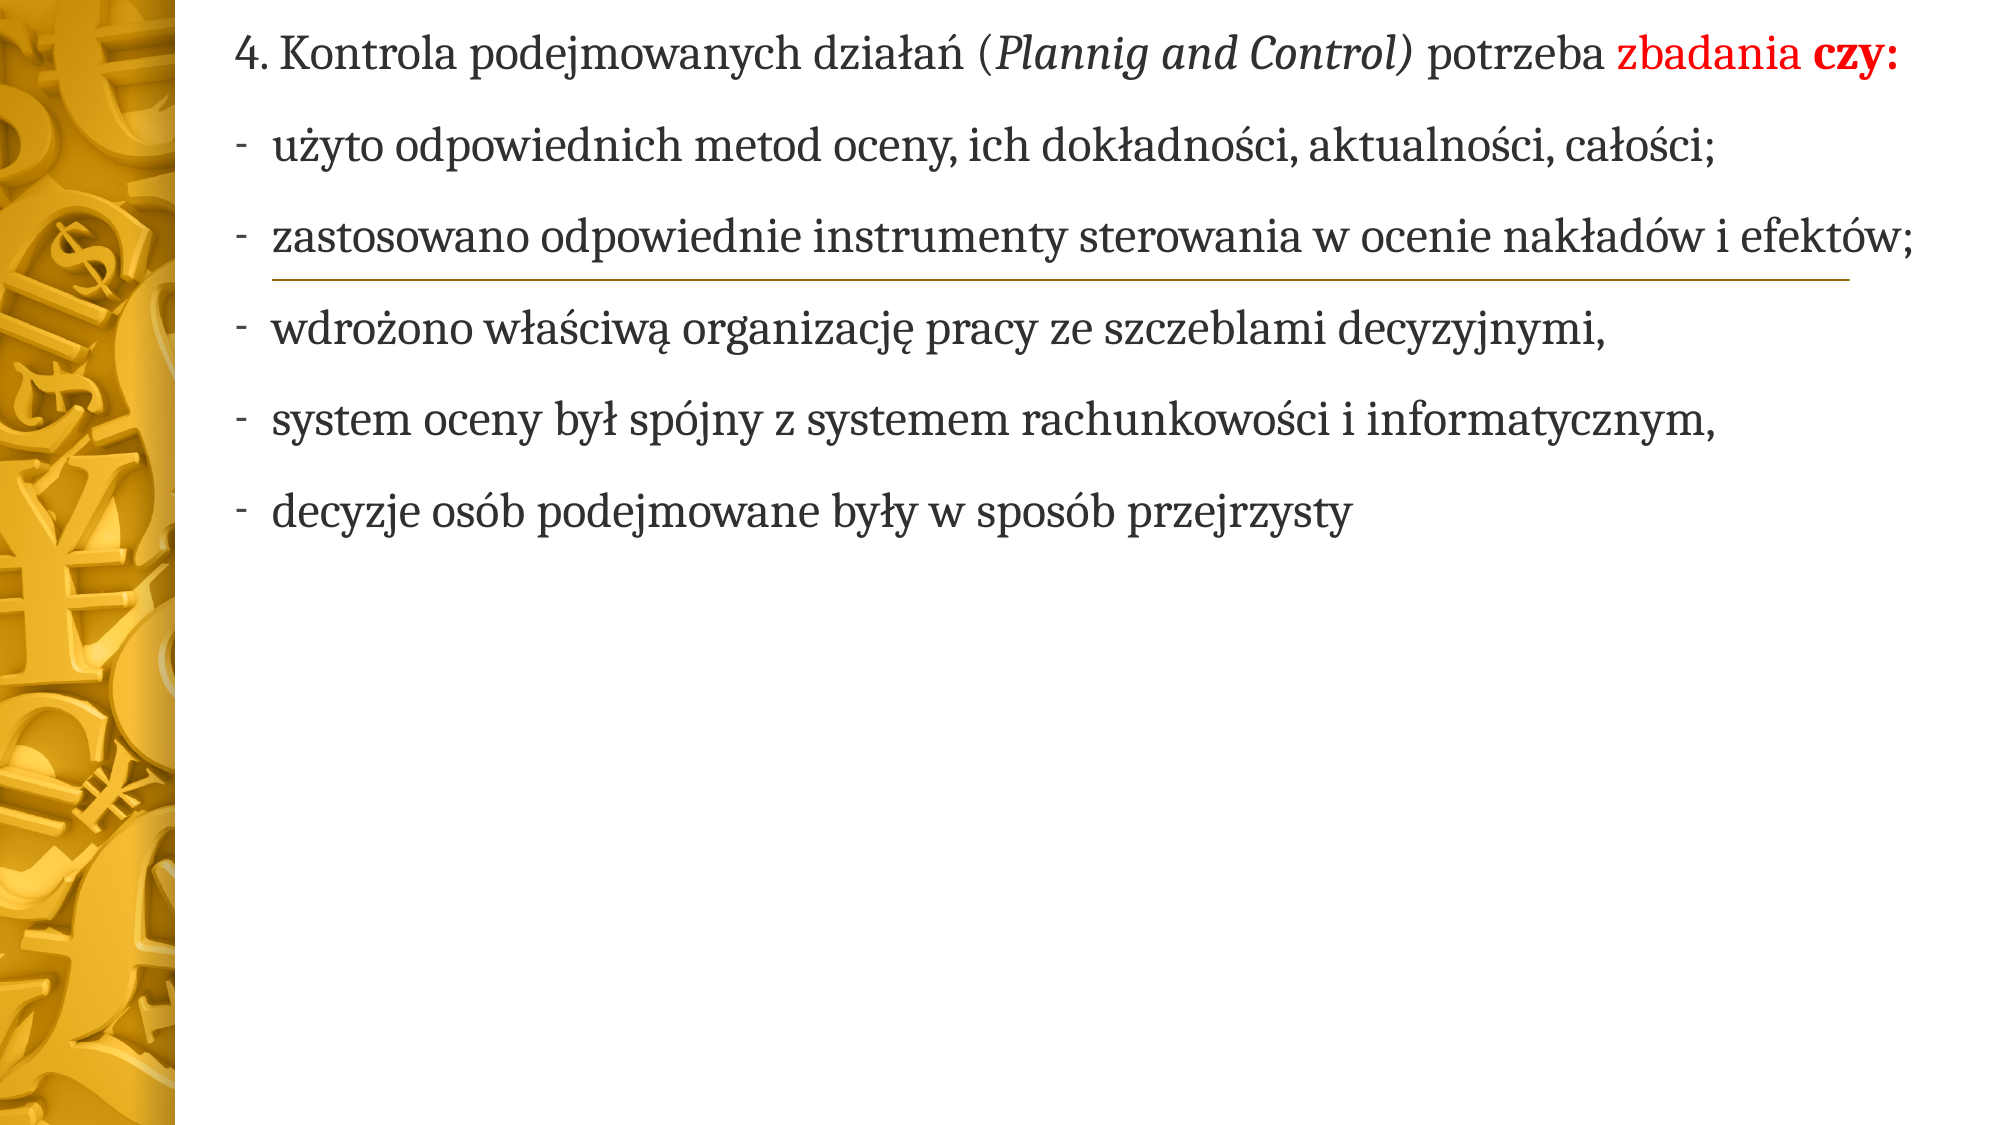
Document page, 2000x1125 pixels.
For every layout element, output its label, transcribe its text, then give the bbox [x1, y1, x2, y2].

list 4. Kontrola podejmowanych działań (Plannig and Control) potrzeba zbadania czy: użyto odpowiednich metod oceny, ich dokładności, aktualności, całości; zastosowano odpowiednie instrumenty sterowania w ocenie nakładów i efektów; wdrożono właściwą organizację pracy ze szczeblami decyzyjnymi, system oceny był spójny z systemem rachunkowości i informatycznym, decyzje osób podejmowane były w sposób przejrzysty [220, 19, 1969, 1106]
picture [0, 0, 175, 1125]
